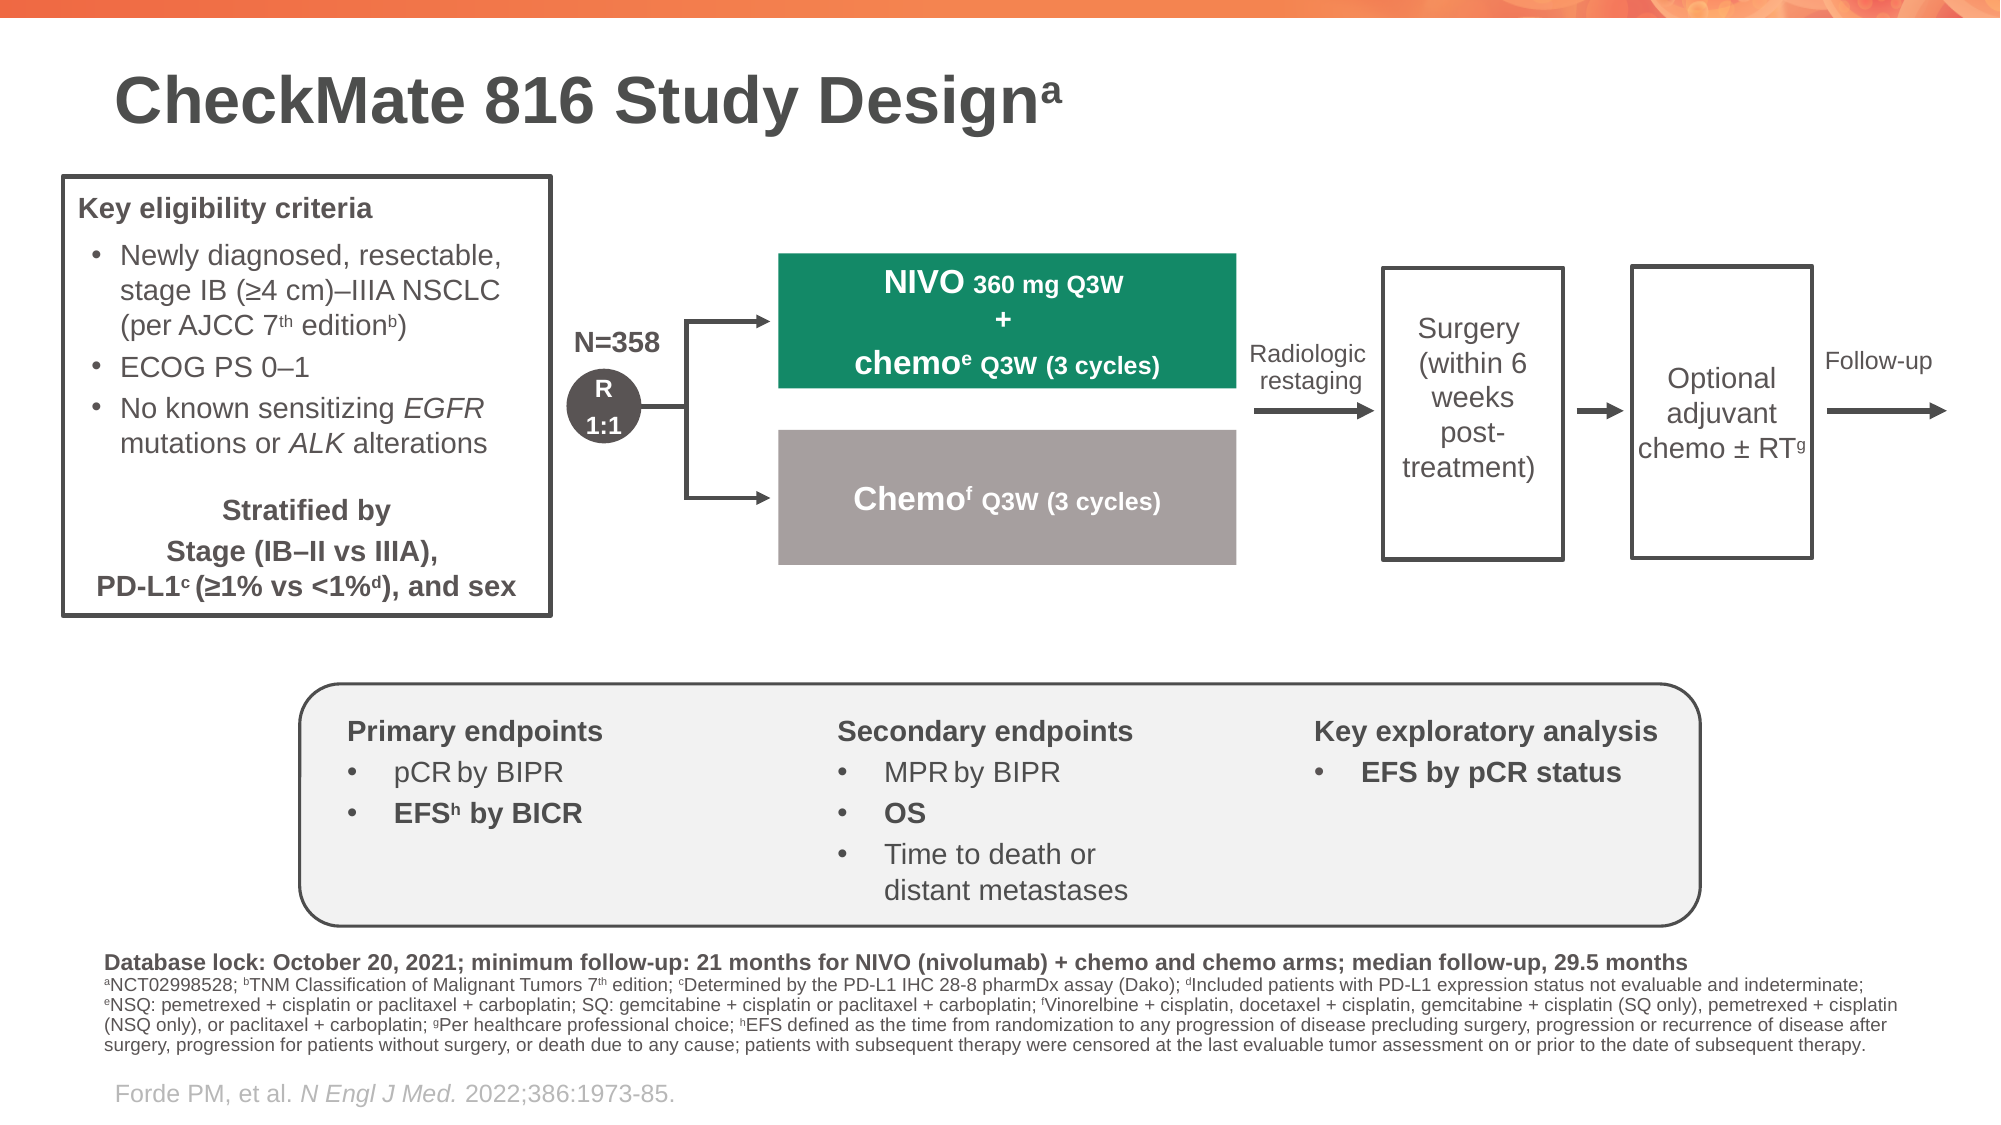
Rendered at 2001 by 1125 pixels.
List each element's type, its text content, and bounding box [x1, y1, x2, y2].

text_box R 1:1 [566, 368, 642, 444]
text_box Follow-up [1806, 340, 1952, 383]
text_box [62, 1022, 1913, 1113]
text_box Optional adjuvant chemo ± RTg [1631, 266, 1813, 559]
text_box Key eligibility criteria Newly diagnosed, resectable, stage IB (≥4 cm)–IIIA NSCLC (per AJCC 7th editionb) ECOG PS 0–1 No known sensitizing EGFR mutations or ALK alterations Stratified by Stage (IB–II vs IIIA), PD-L1c (≥1% vs <1%d), and sex [62, 176, 551, 616]
text_box Database lock: October 20, 2021​; minimum follow-up: 21 months for NIVO (nivolumab) + chemo and chemo arms; median follow-up, 29.5 months aNCT02998528; bTNM Classification of Malignant Tumors 7th edition; cDetermined by the PD-L1 IHC 28-8 pharmDx assay (Dako); dIncluded patients with PD-L1 expression status not evaluable and indeterminate; eNSQ: pemetrexed + cisplatin or paclitaxel + carboplatin; SQ: gemcitabine + cisplatin or paclitaxel + carboplatin; fVinorelbine + cisplatin, docetaxel + cisplatin, gemcitabine + cisplatin (SQ only), pemetrexed + cisplatin (NSQ only), or paclitaxel + carboplatin; gPer healthcare professional choice; hEFS defined as the time from randomization to any progression of disease precluding surgery, progression or recurrence of disease after surgery, progression for patients without surgery, or death due to any cause; patients with subsequent therapy were censored at the last evaluable tumor assessment on or prior to the date of subsequent therapy. [104, 950, 1917, 1056]
text_box Radiologic restaging [1205, 333, 1417, 403]
picture [0, 0, 2000, 18]
text_box Surgery (within 6 weeks post-treatment) [1383, 267, 1564, 560]
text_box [299, 683, 1701, 927]
text_box [642, 315, 771, 505]
text_box Chemof Q3W (3 cycles) [777, 429, 1237, 566]
text_box NIVO 360 mg Q3W + chemoe Q3W (3 cycles) [778, 253, 1237, 389]
title CheckMate 816 Study Designa [99, 32, 1863, 162]
text_box N=358 [546, 316, 688, 367]
